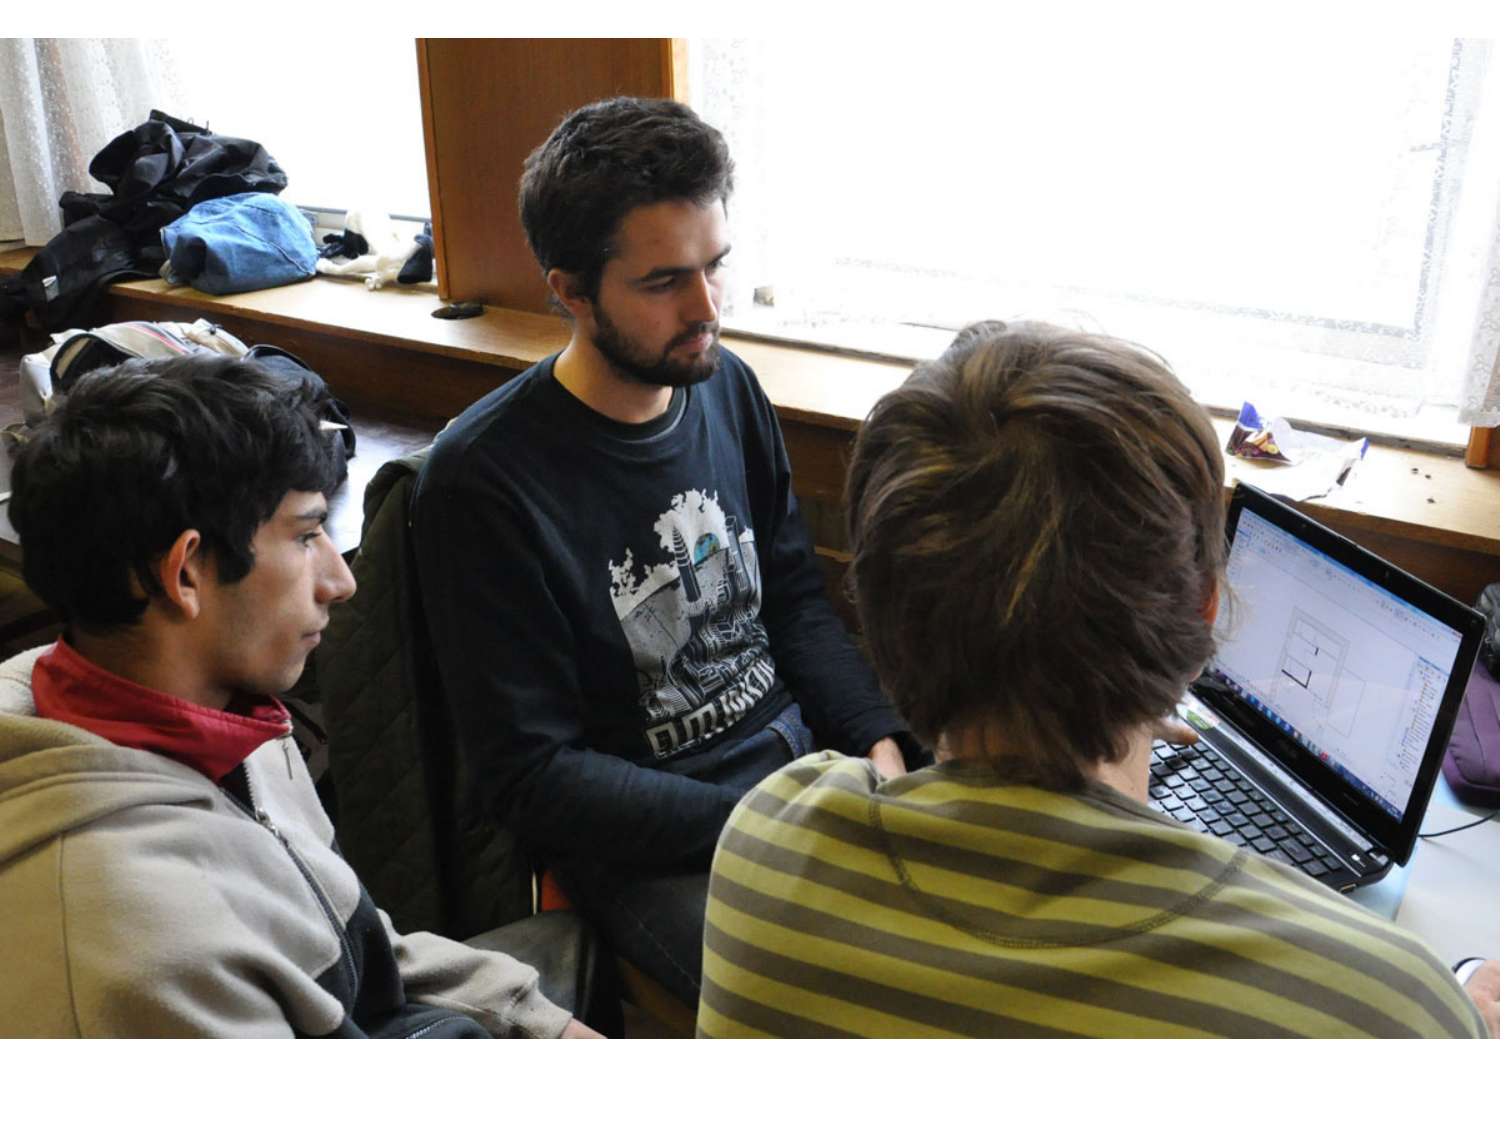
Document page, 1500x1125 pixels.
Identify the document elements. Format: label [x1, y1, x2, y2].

picture [0, 38, 1500, 1040]
